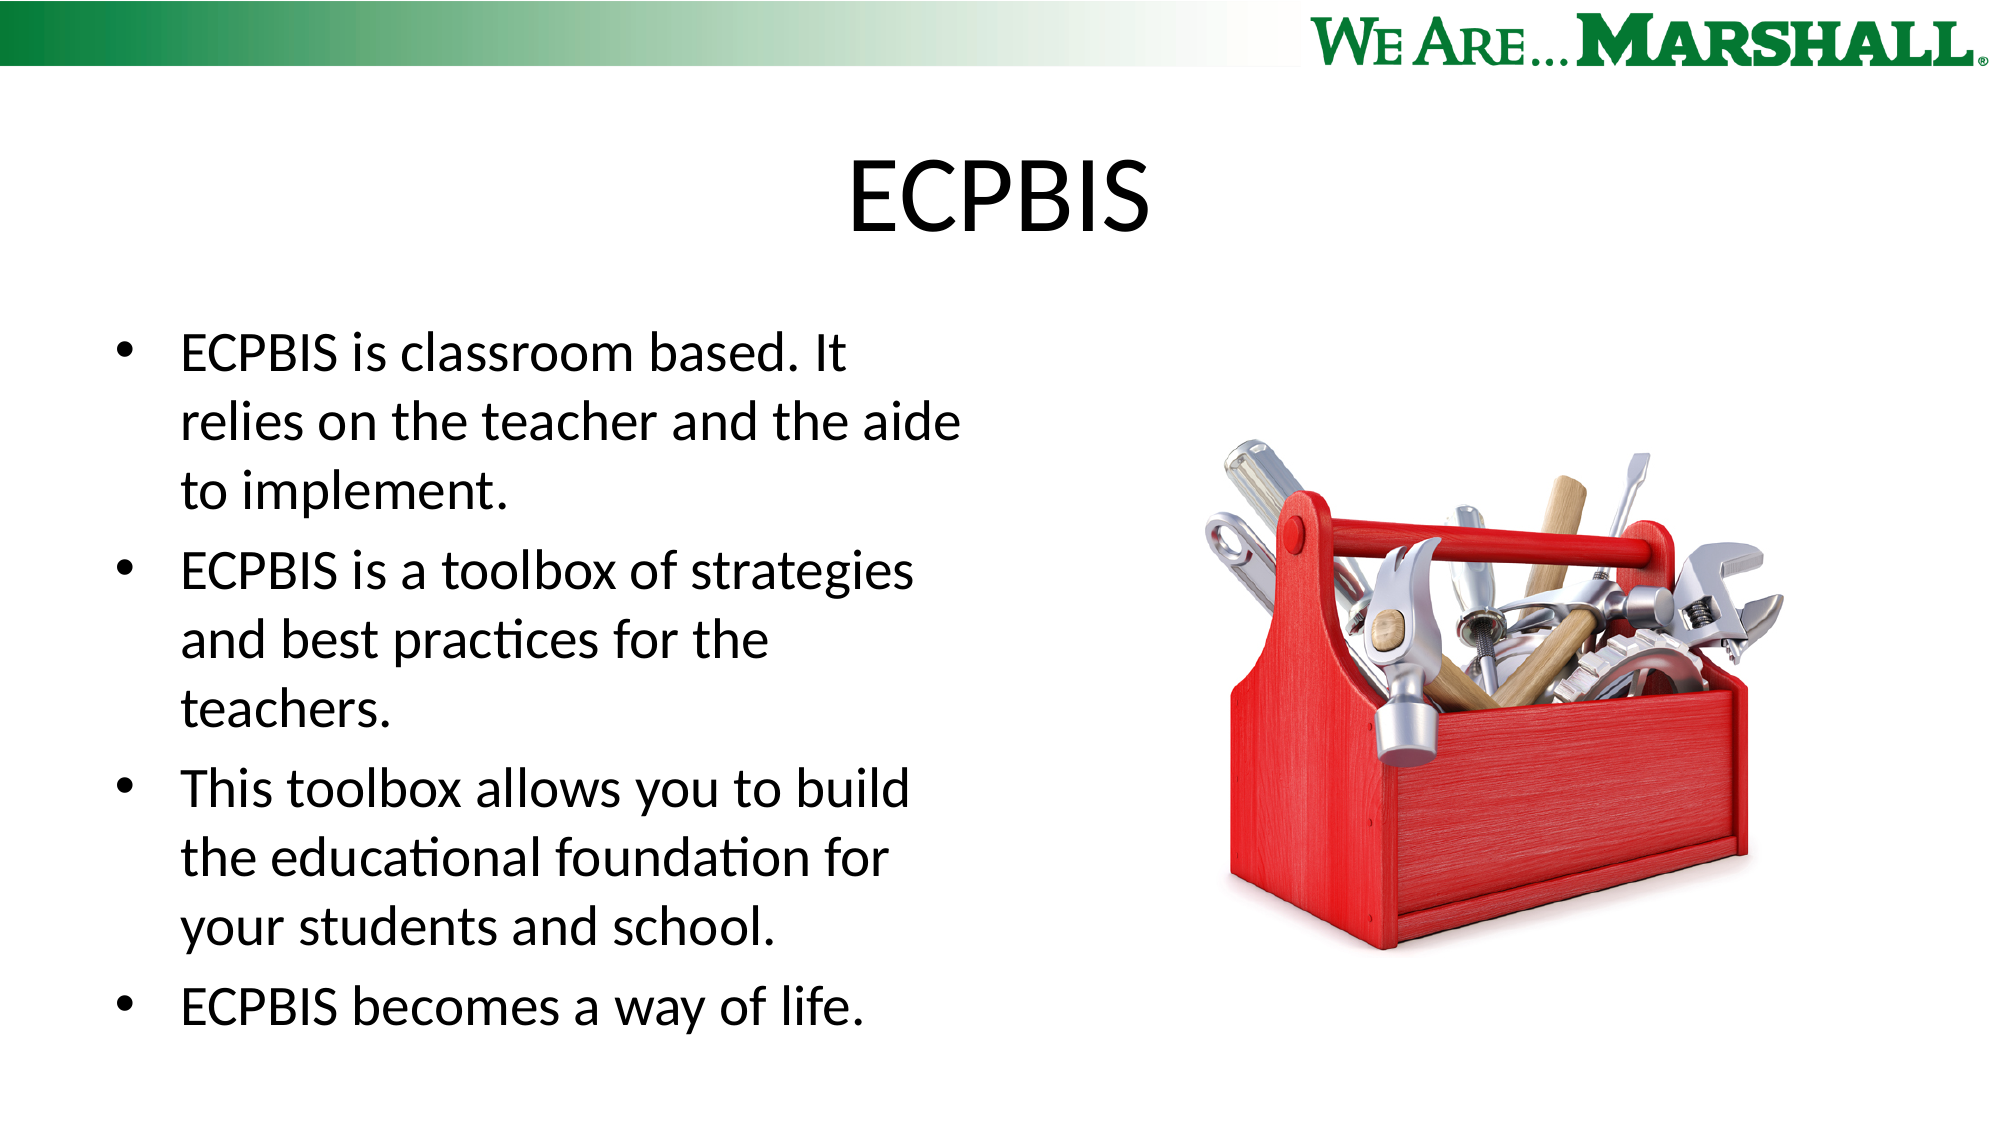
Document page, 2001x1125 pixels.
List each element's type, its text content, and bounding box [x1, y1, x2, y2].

picture [0, 0, 2000, 1125]
title ECPBIS [99, 112, 1900, 263]
list ECPBIS is classroom based. It relies on the teacher and the aide to implement. ECPBIS is a toolbox of strategies and best practices for the teachers. This toolbox allows you to build the educational foundation for your students and school. ECPBIS becomes a way of life. [99, 307, 984, 1050]
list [1162, 431, 1795, 958]
